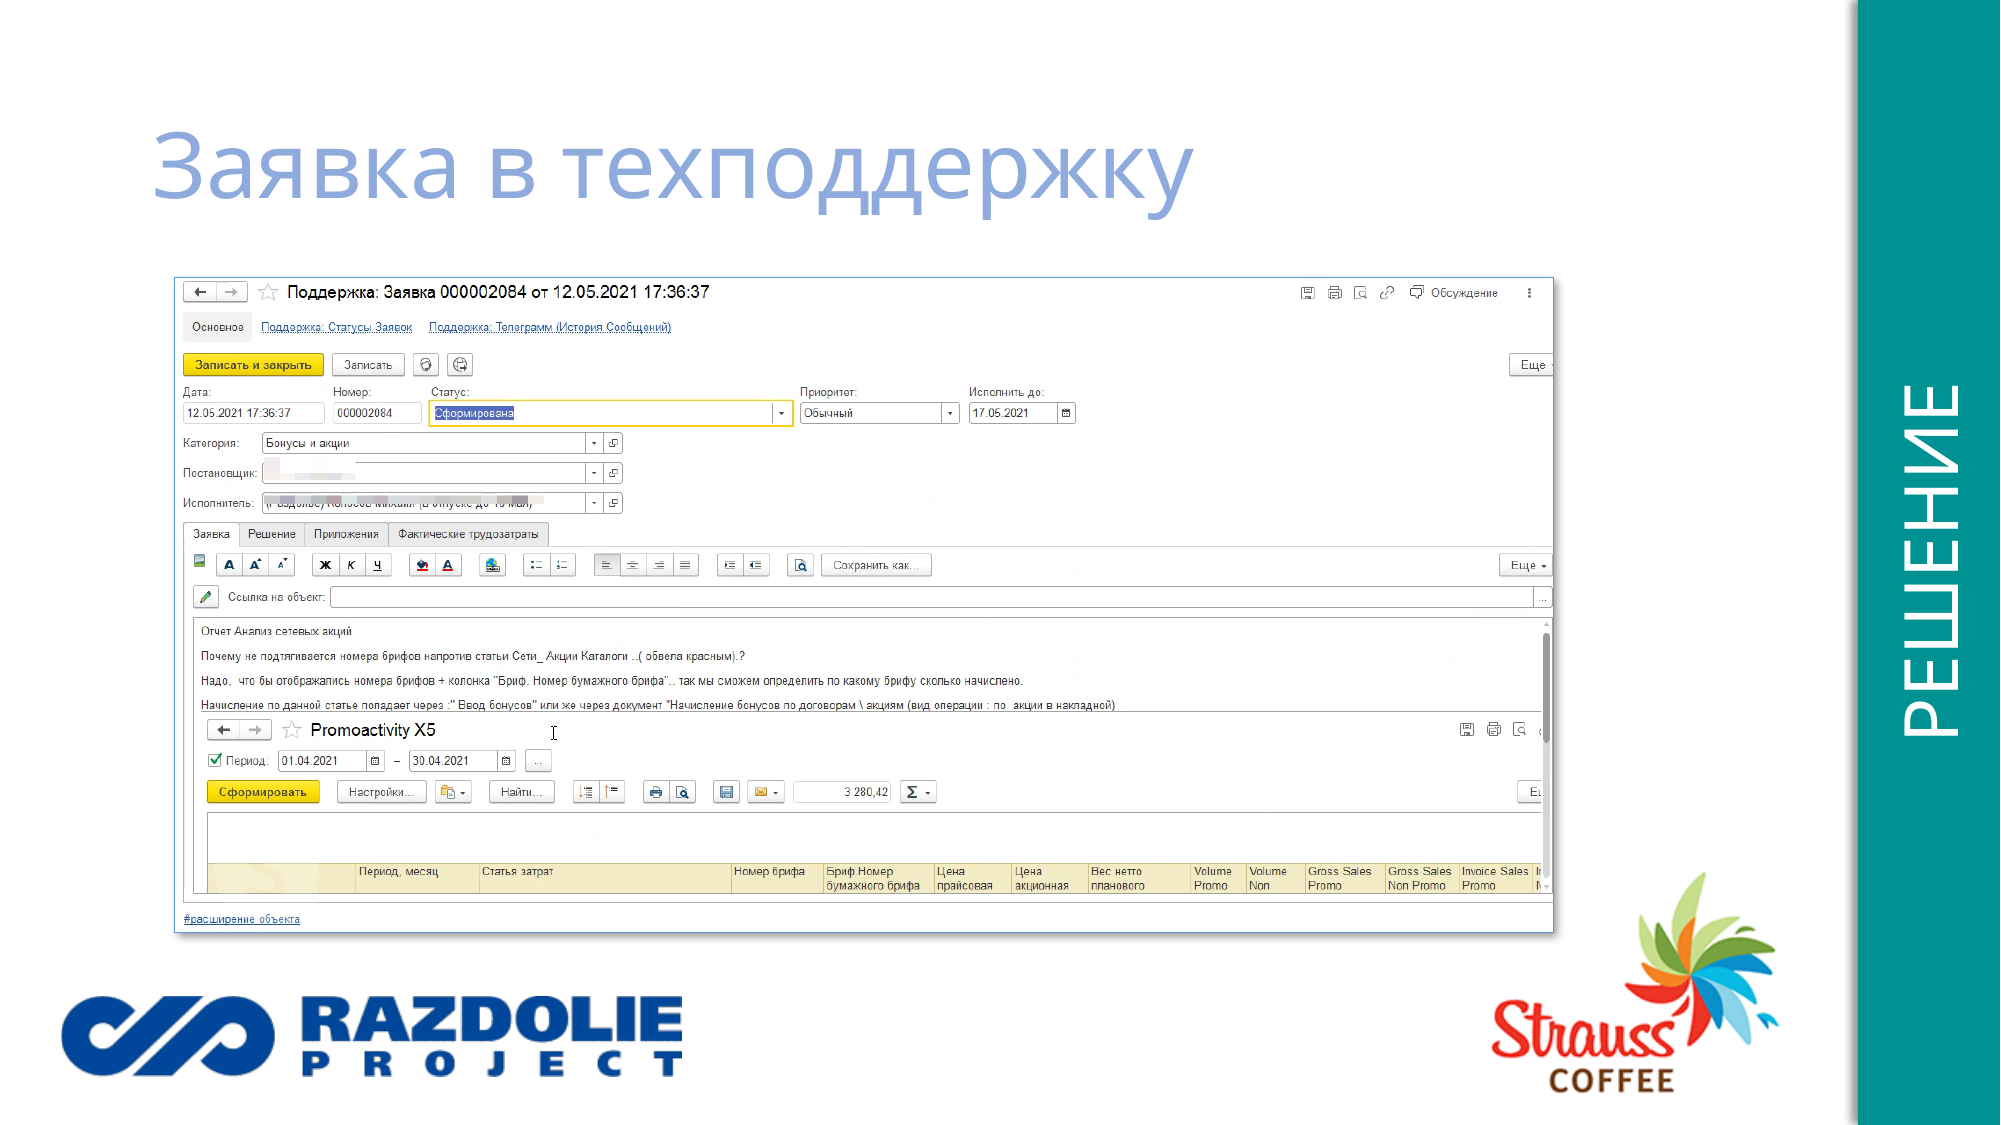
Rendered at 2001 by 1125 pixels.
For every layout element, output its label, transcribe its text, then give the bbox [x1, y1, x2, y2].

title Заявка в техподдержку [137, 59, 1830, 278]
picture [174, 277, 1805, 1099]
picture [61, 996, 682, 1077]
